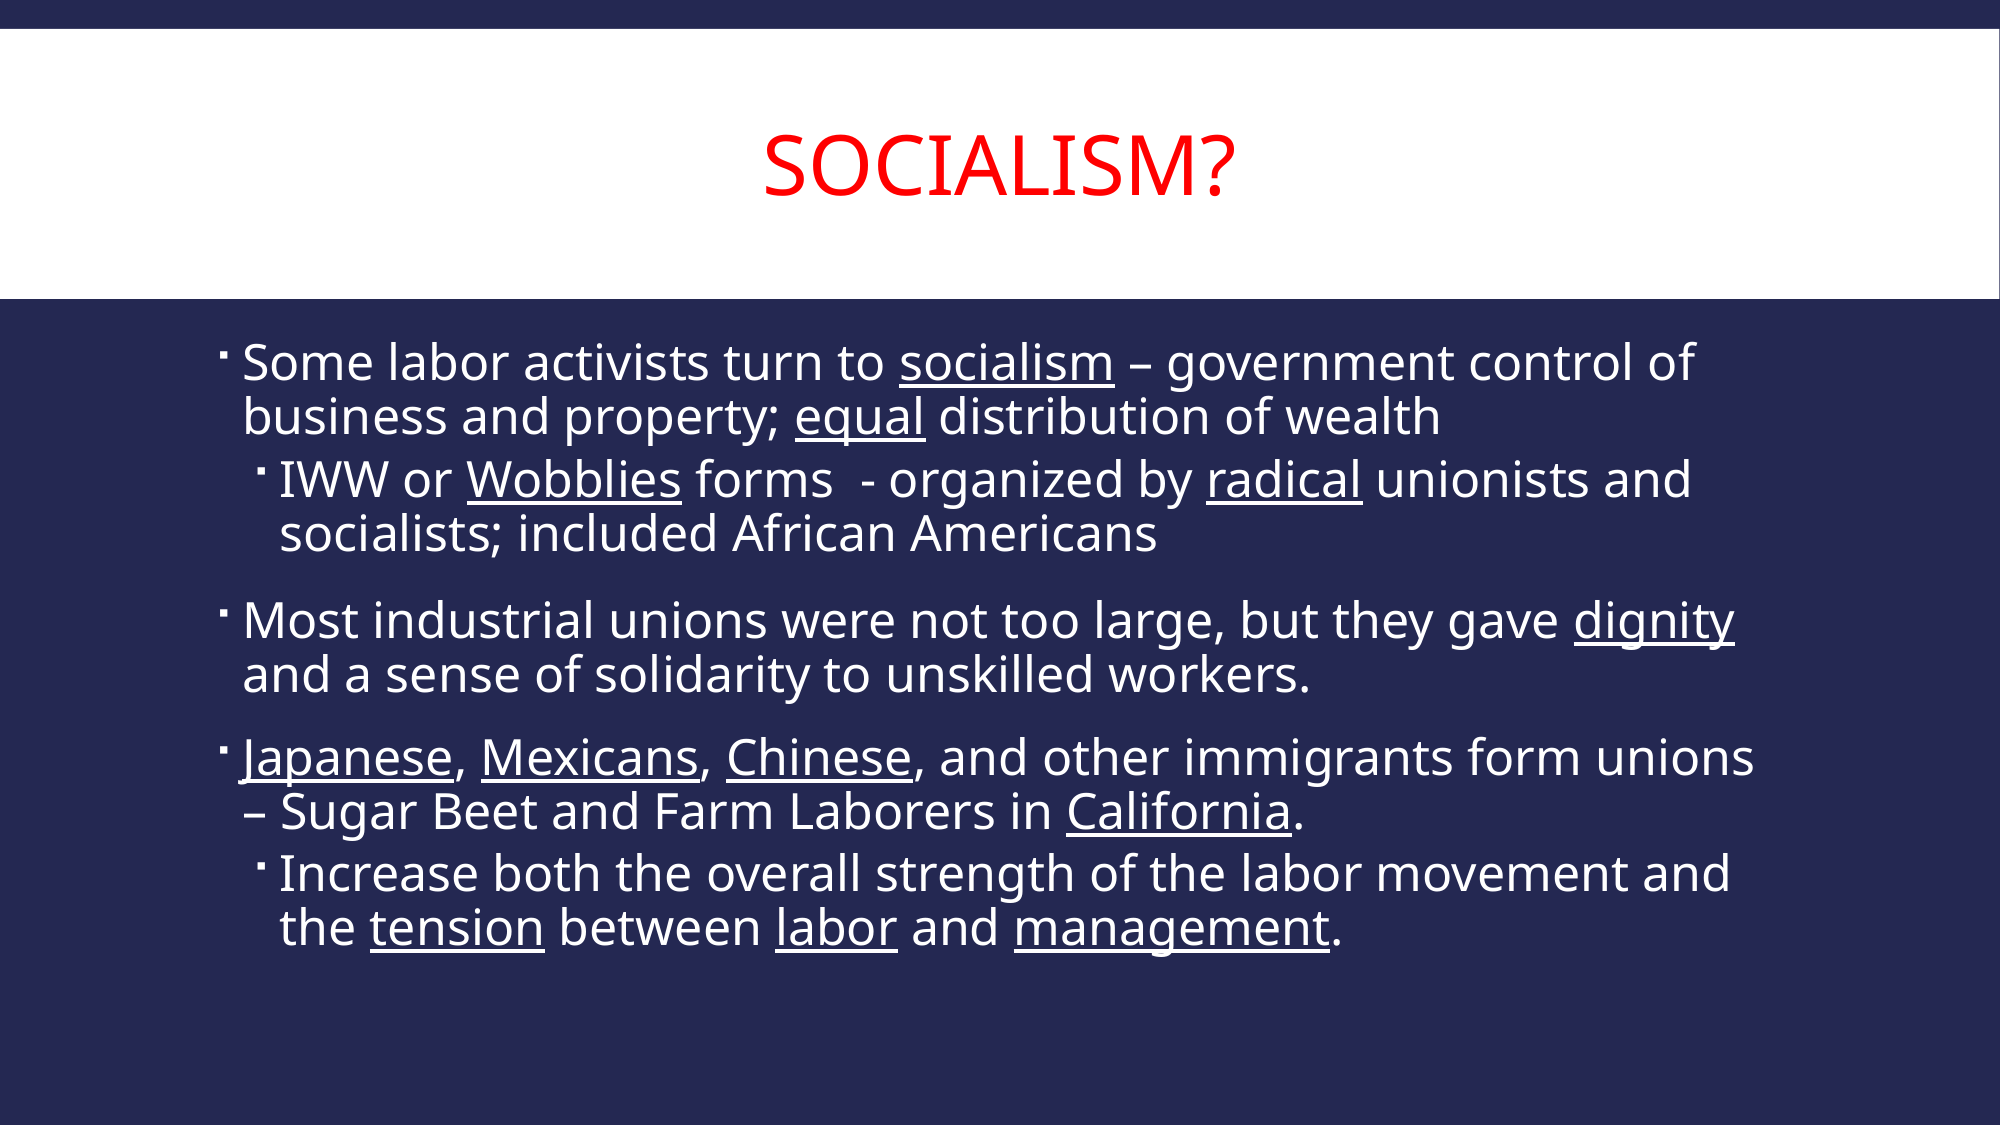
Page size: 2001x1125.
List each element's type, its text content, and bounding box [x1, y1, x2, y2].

list Some labor activists turn to socialism – government control of business and property; equal distribution of wealth IWW or Wobblies forms - organized by radical unionists and socialists; included African Americans Most industrial unions were not too large, but they gave dignity and a sense of solidarity to unskilled workers. Japanese, Mexicans, Chinese, and other immigrants form unions – Sugar Beet and Farm Laborers in California. Increase both the overall strength of the labor movement and the tension between labor and management. [197, 329, 1803, 1020]
title Socialism? [197, 46, 1803, 295]
